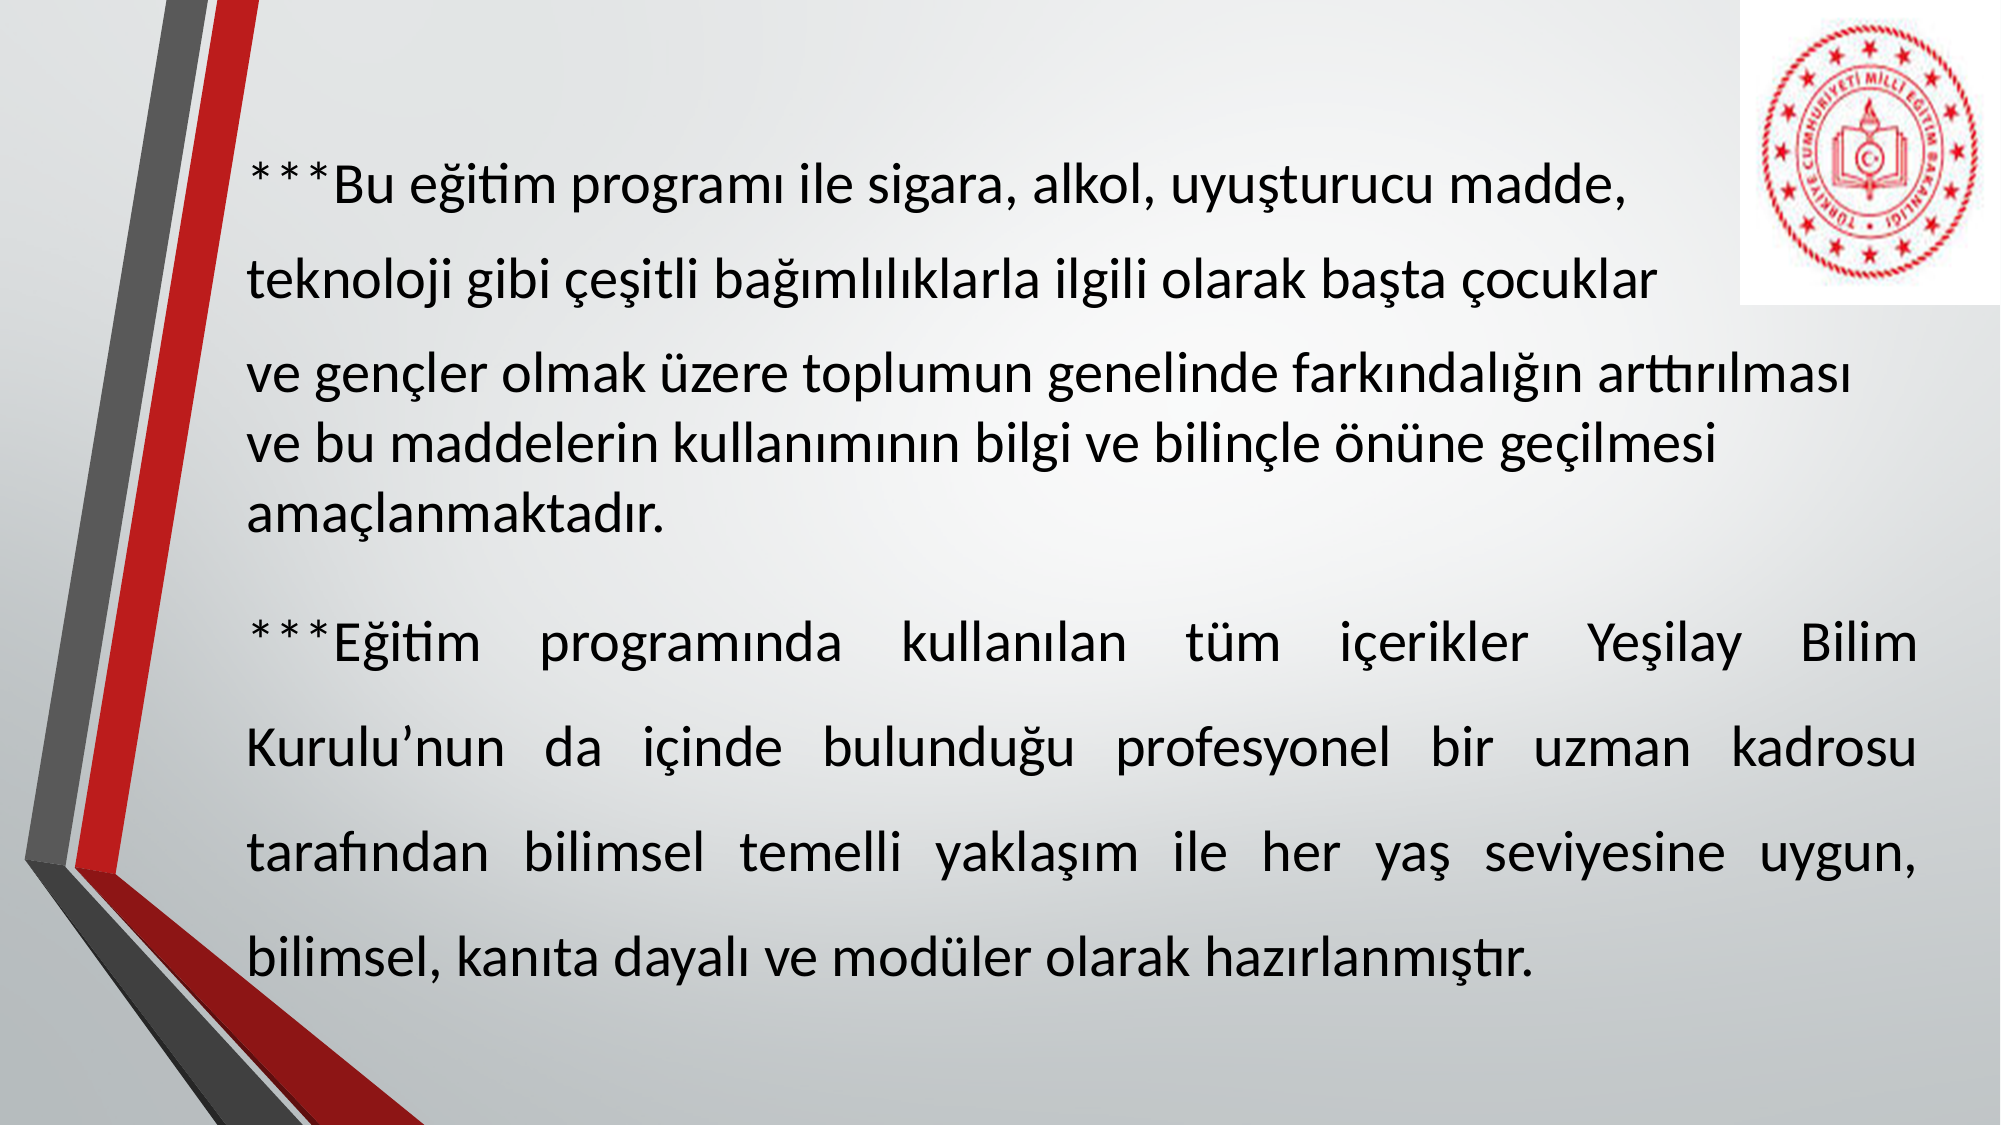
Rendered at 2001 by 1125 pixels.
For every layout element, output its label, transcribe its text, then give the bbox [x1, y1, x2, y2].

picture [1739, 0, 2000, 306]
list ***Bu eğitim programı ile sigara, alkol, uyuşturucu madde, teknoloji gibi çeşitli bağımlılıklarla ilgili olarak başta çocuklar ve gençler olmak üzere toplumun genelinde farkındalığın arttırılması ve bu maddelerin kullanımının bilgi ve bilinçle önüne geçilmesi amaçlanmaktadır. ***Eğitim programında kullanılan tüm içerikler Yeşilay Bilim Kurulu’nun da içinde bulunduğu profesyonel bir uzman kadrosu tarafından bilimsel temelli yaklaşım ile her yaş seviyesine uygun, bilimsel, kanıta dayalı ve modüler olarak hazırlanmıştır. [231, 113, 1934, 1112]
